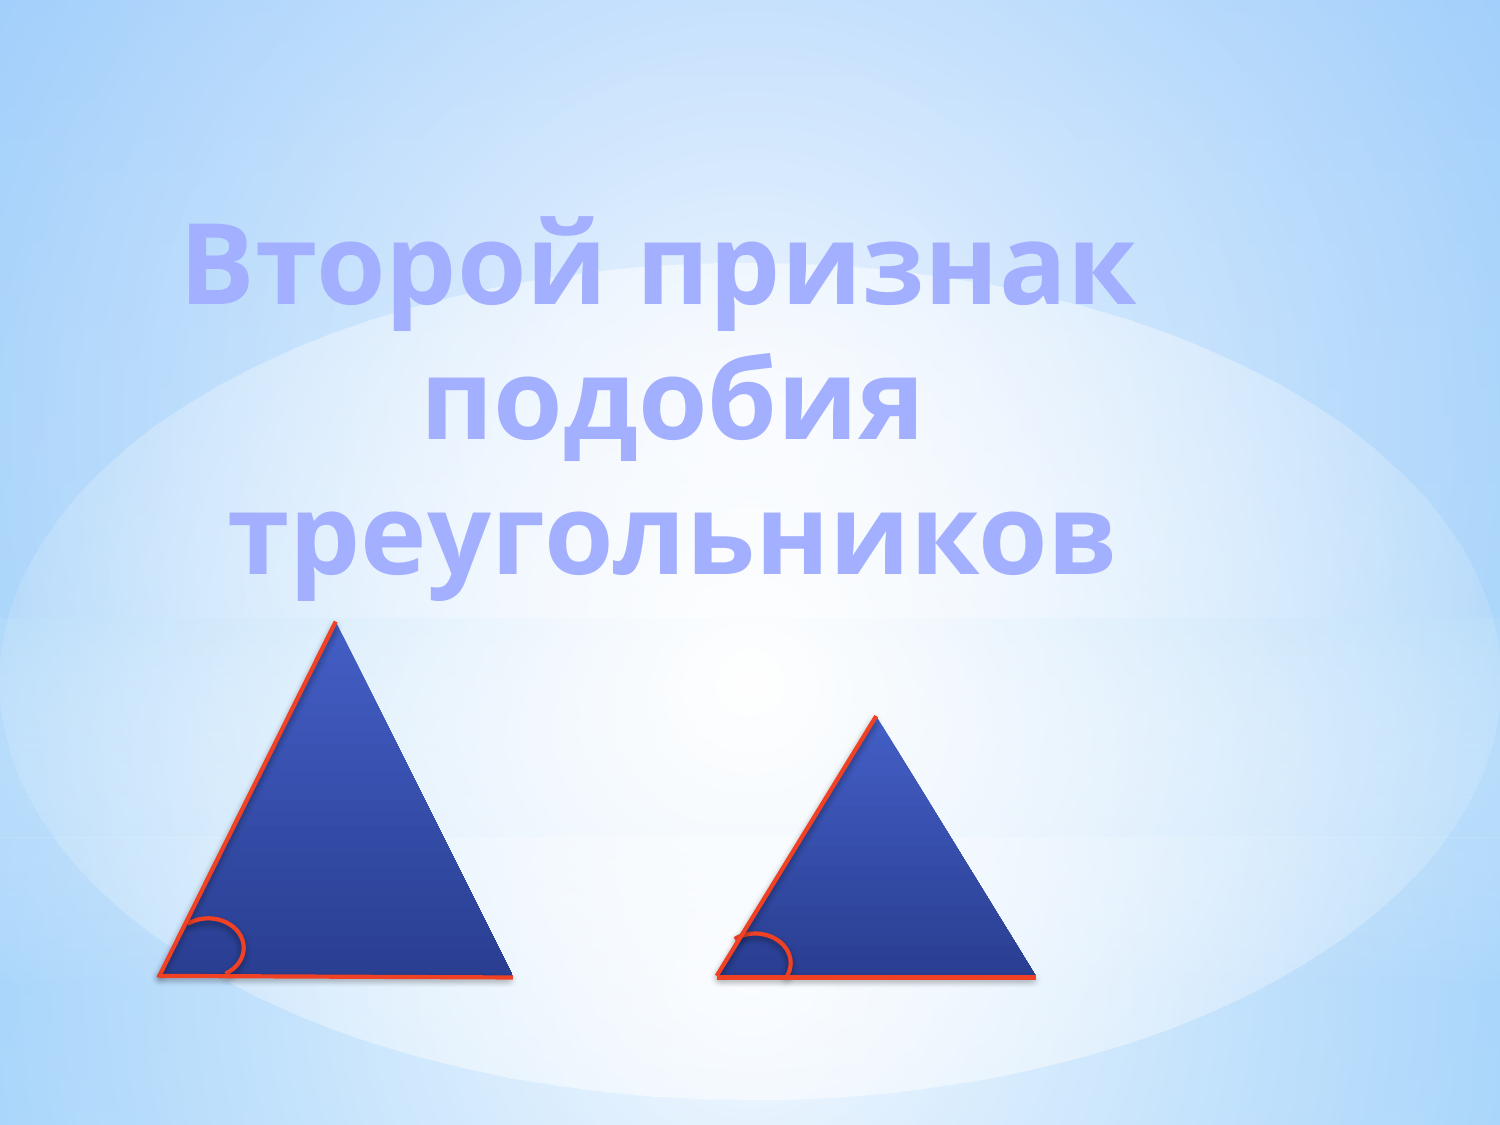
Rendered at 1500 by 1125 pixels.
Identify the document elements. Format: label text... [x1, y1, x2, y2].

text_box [158, 621, 336, 974]
text_box Второй признак подобия треугольников [29, 184, 1317, 605]
text_box [342, 634, 512, 973]
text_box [716, 715, 877, 977]
text_box [882, 725, 1035, 974]
